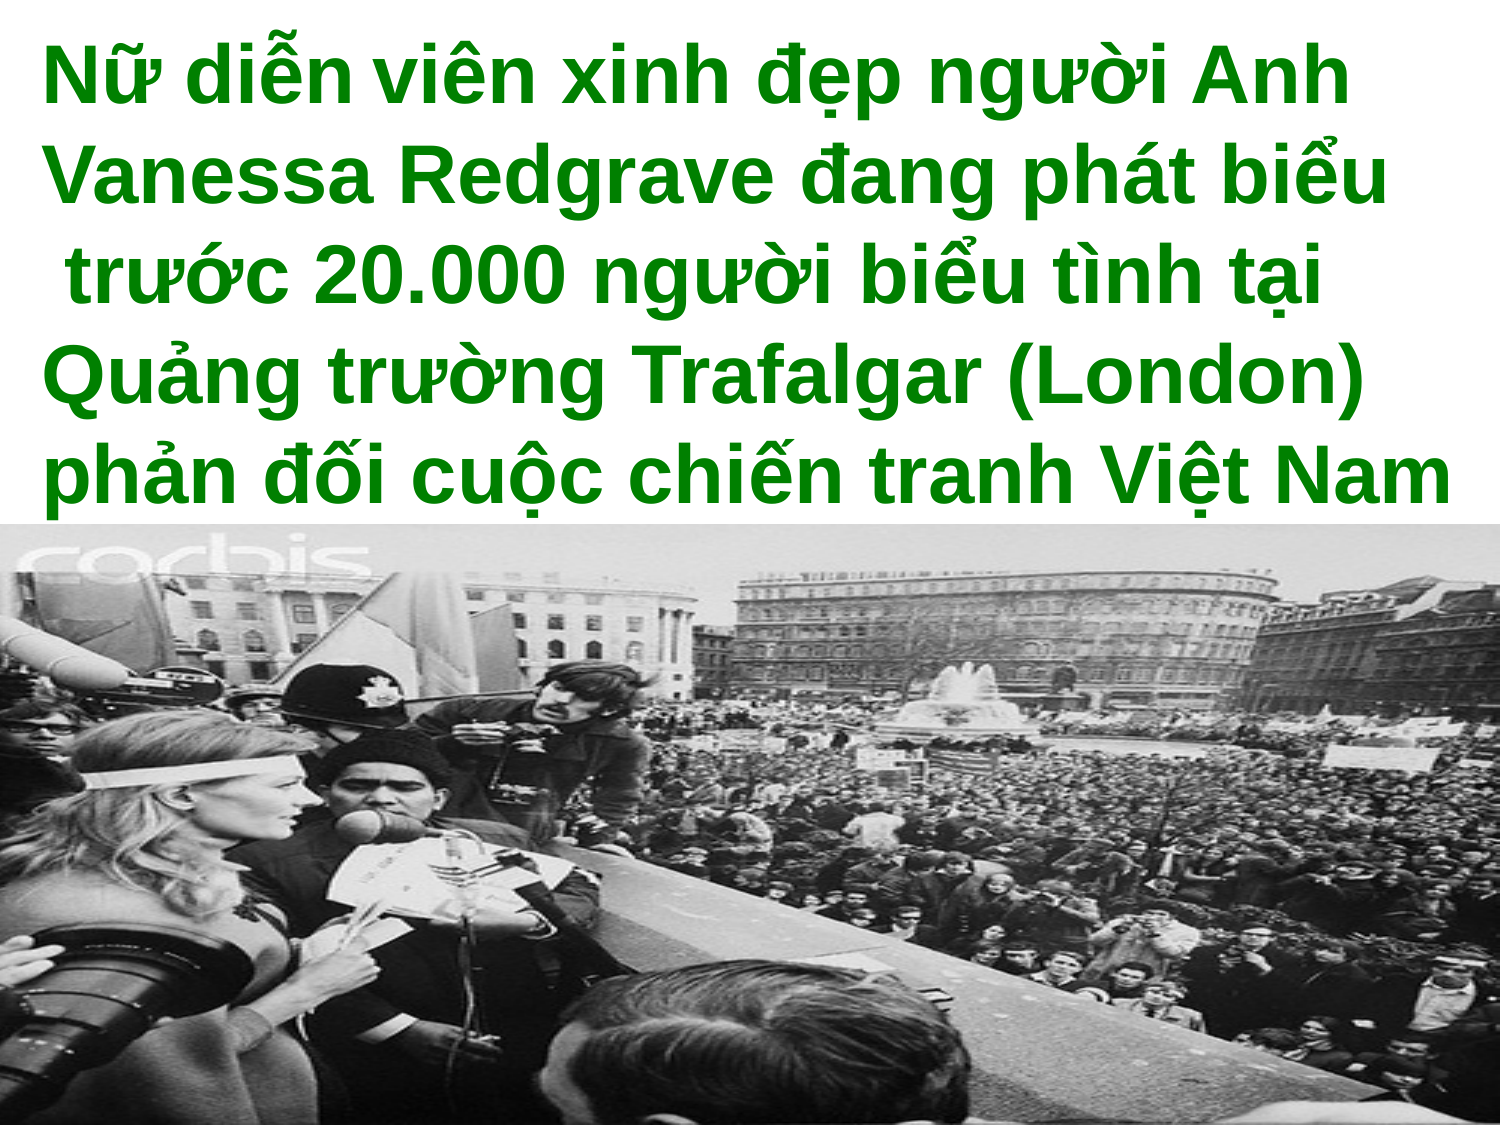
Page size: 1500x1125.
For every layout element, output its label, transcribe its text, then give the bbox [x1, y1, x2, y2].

picture [0, 524, 1500, 1125]
text_box Nữ diễn viên xinh đẹp người Anh Vanessa Redgrave đang phát biểu trước 20.000 người biểu tình tại Quảng trường Trafalgar (London) phản đối cuộc chiến tranh Việt Nam của đế quốc. [26, 12, 1470, 523]
